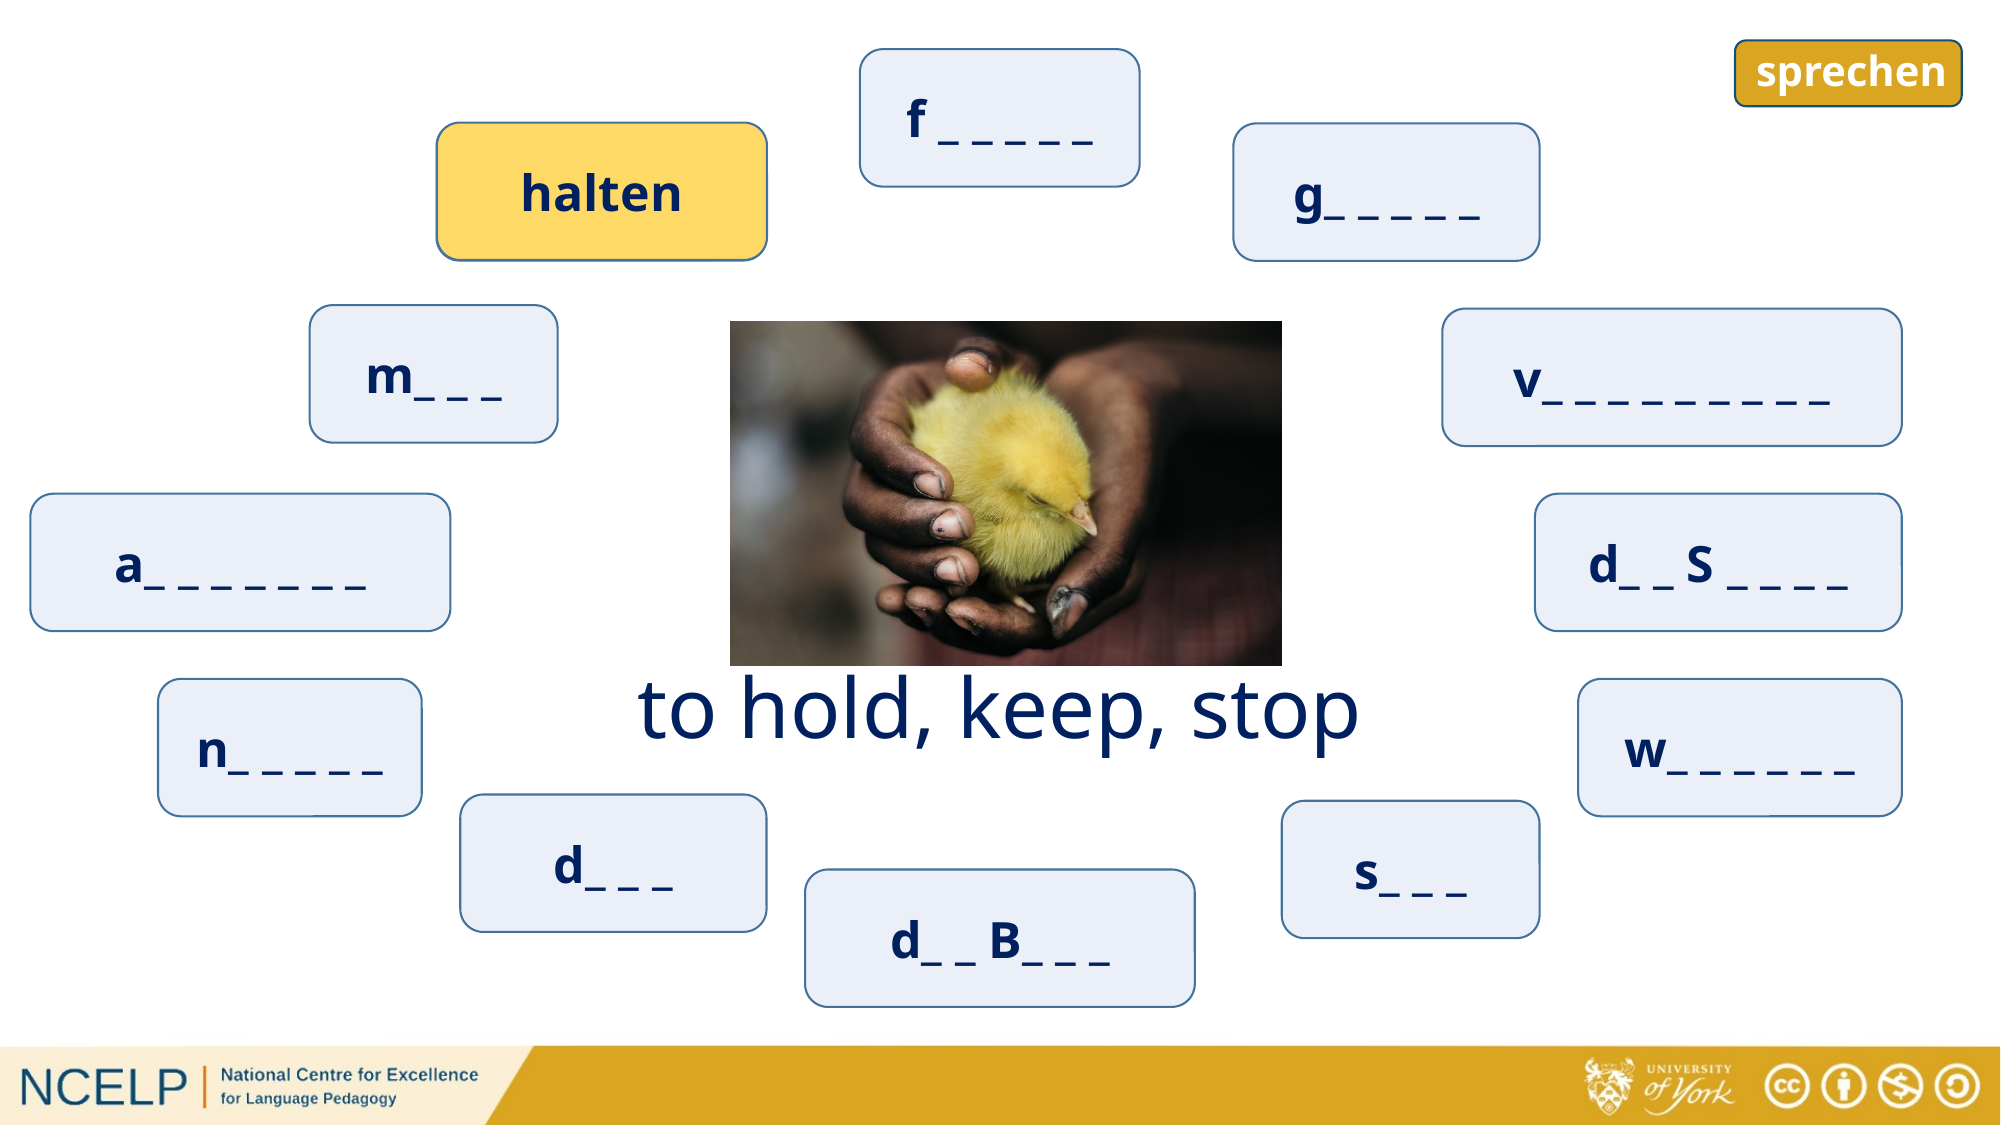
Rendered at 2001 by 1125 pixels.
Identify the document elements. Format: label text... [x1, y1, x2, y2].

text_box v_ _ _ _ _ _ _ _ _ [1441, 307, 1903, 448]
text_box d_ _ _ [459, 793, 768, 933]
text_box to hold, keep, stop [540, 648, 1460, 763]
text_box s_ _ _ [1280, 799, 1541, 940]
text_box a_ _ _ _ _ _ _ [29, 492, 452, 633]
text_box d_ _ B_ _ _ [804, 868, 1196, 1008]
text_box f _ _ _ _ _ [858, 48, 1141, 188]
text_box halten [435, 121, 769, 262]
text_box n_ _ _ _ _ [156, 677, 423, 818]
picture [0, 0, 2001, 1125]
title sprechen [1731, 40, 1973, 107]
text_box w_ _ _ _ _ _ [1577, 677, 1903, 818]
text_box m_ _ _ [308, 304, 559, 444]
text_box d_ _ S _ _ _ _ [1533, 492, 1903, 633]
text_box g_ _ _ _ _ [1232, 122, 1541, 262]
